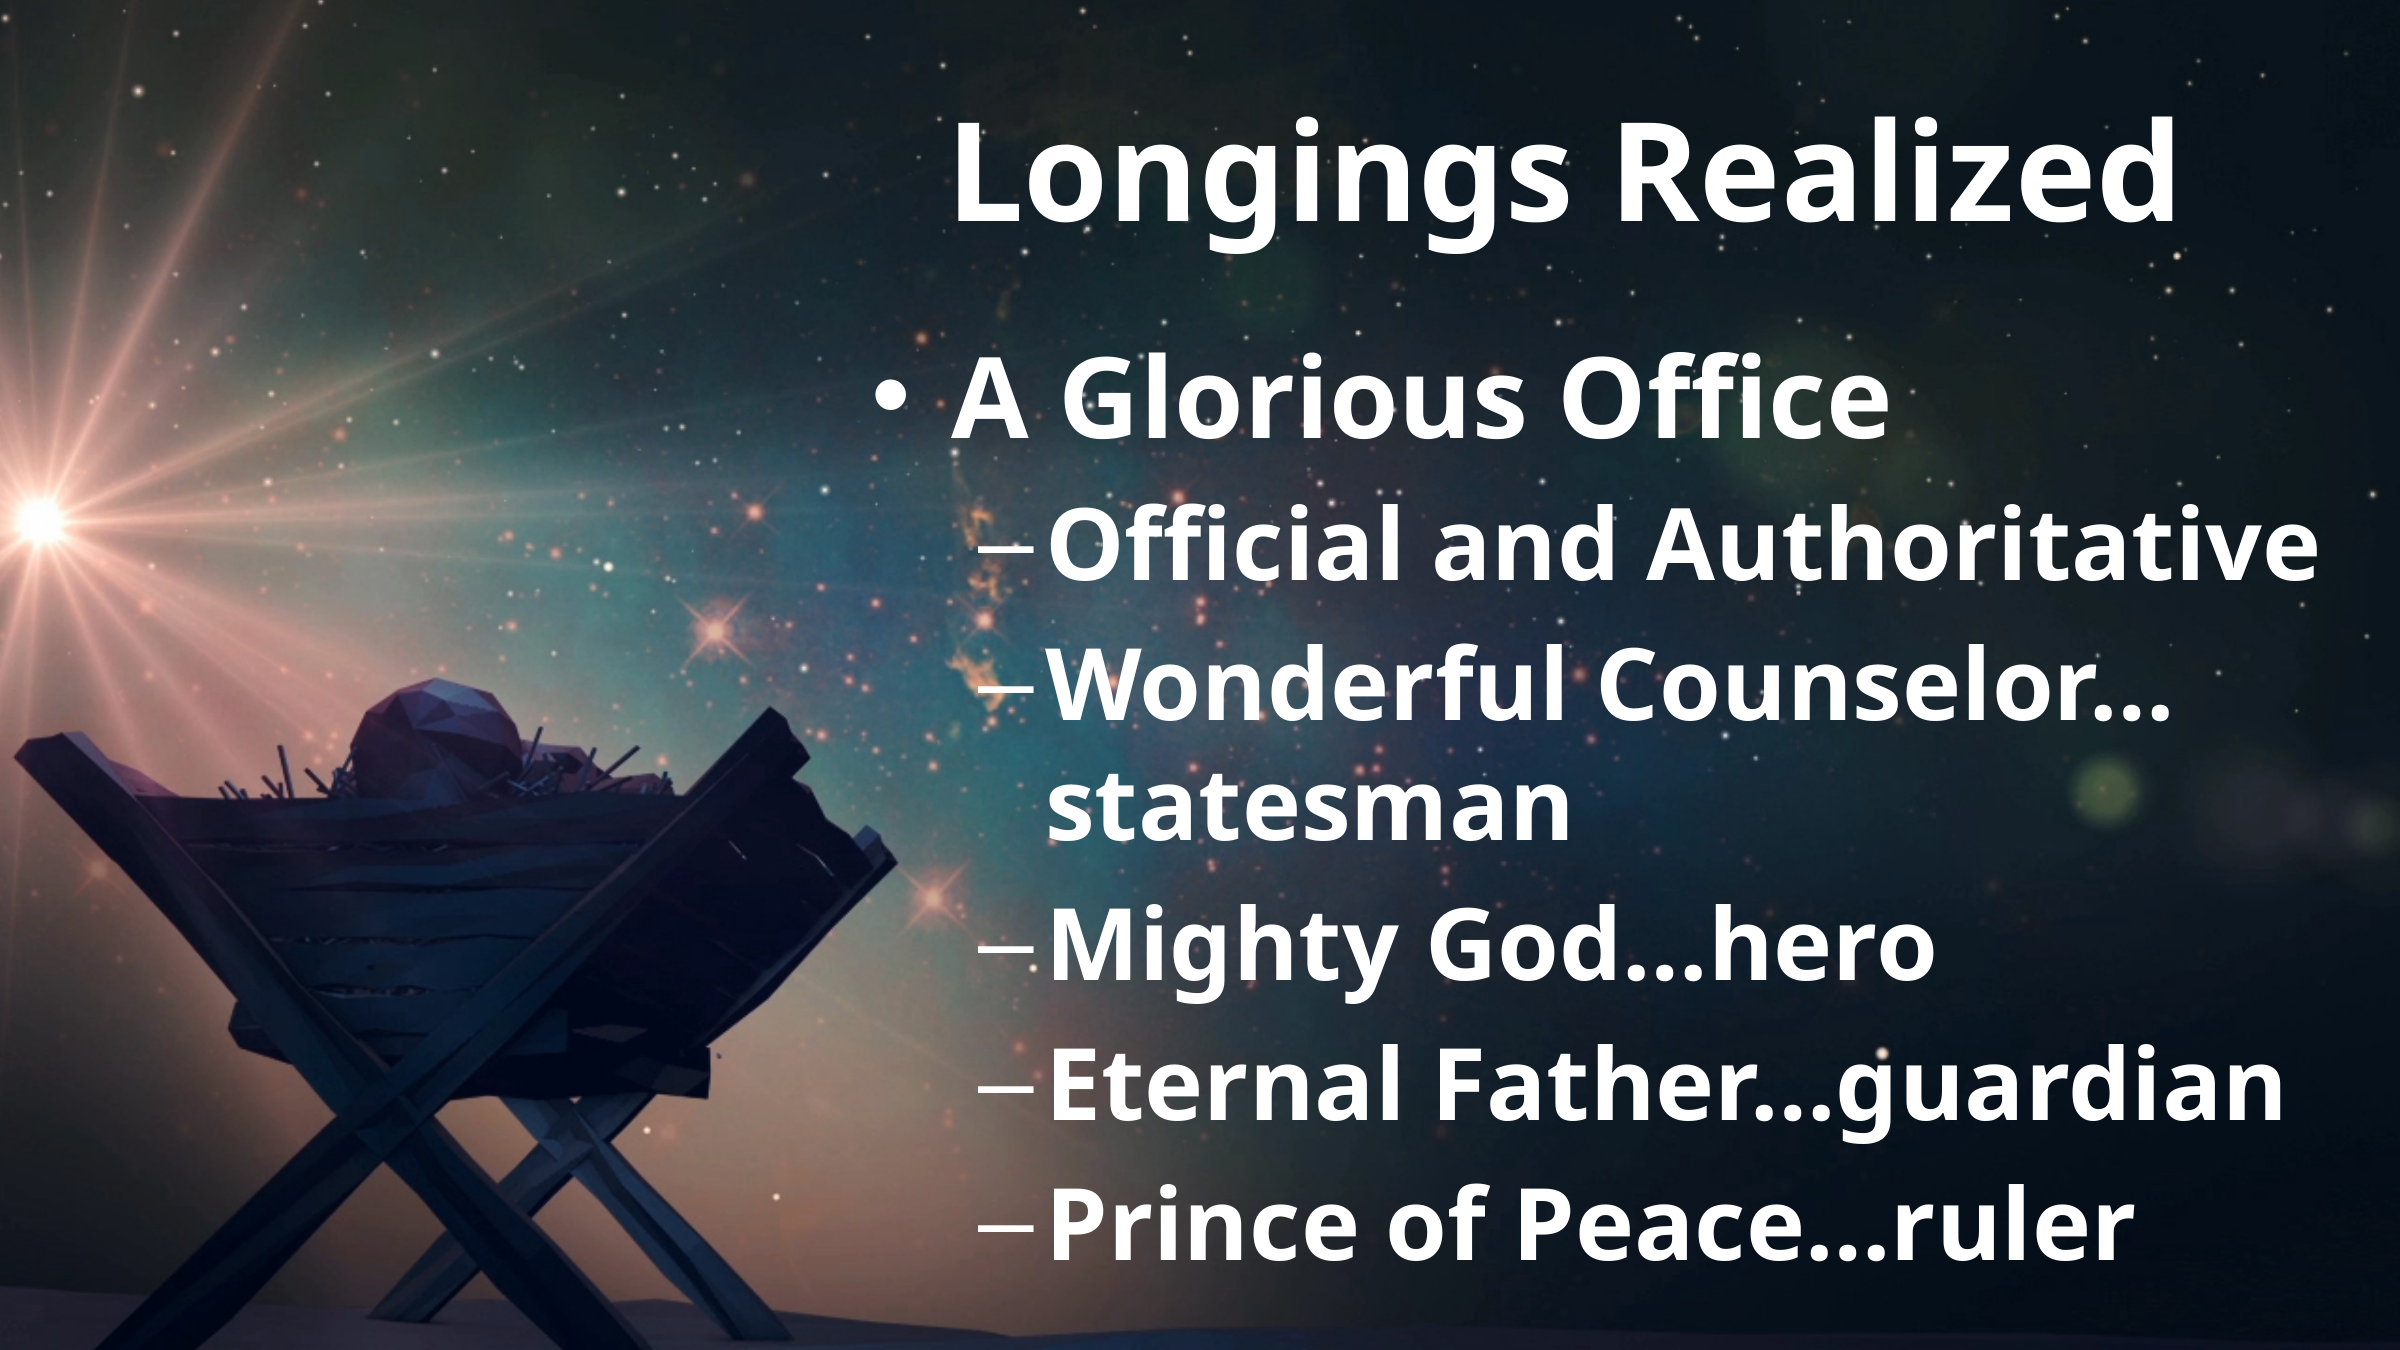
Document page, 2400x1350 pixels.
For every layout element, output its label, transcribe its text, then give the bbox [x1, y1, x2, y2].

title Longings Realized [849, 54, 2280, 279]
picture [0, 0, 2400, 1350]
list A Glorious Office Official and Authoritative Wonderful Counselor…statesman Mighty God…hero Eternal Father…guardian Prince of Peace…ruler [849, 315, 2375, 1313]
